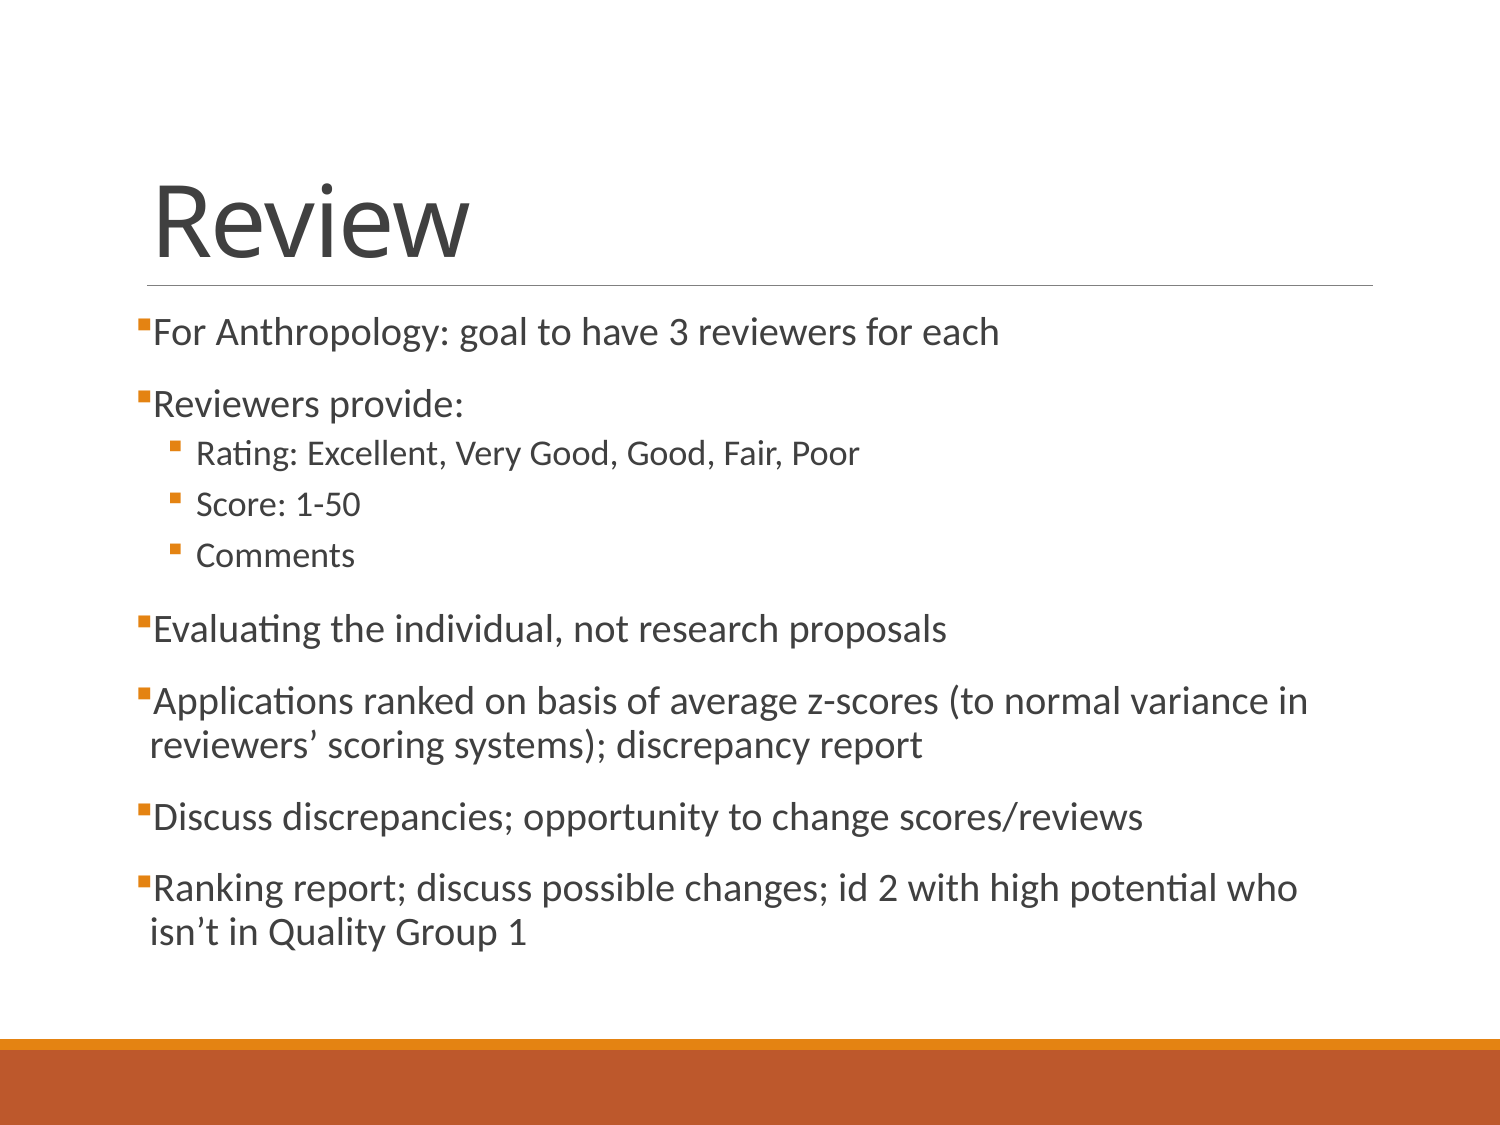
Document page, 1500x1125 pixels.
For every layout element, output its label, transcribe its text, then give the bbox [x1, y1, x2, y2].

title Review [135, 47, 1373, 285]
list For Anthropology: goal to have 3 reviewers for each Reviewers provide: Rating: Excellent, Very Good, Good, Fair, Poor Score: 1-50 Comments Evaluating the individual, not research proposals Applications ranked on basis of average z-scores (to normal variance in reviewers’ scoring systems); discrepancy report Discuss discrepancies; opportunity to change scores/reviews Ranking report; discuss possible changes; id 2 with high potential who isn’t in Quality Group 1 [135, 302, 1373, 963]
